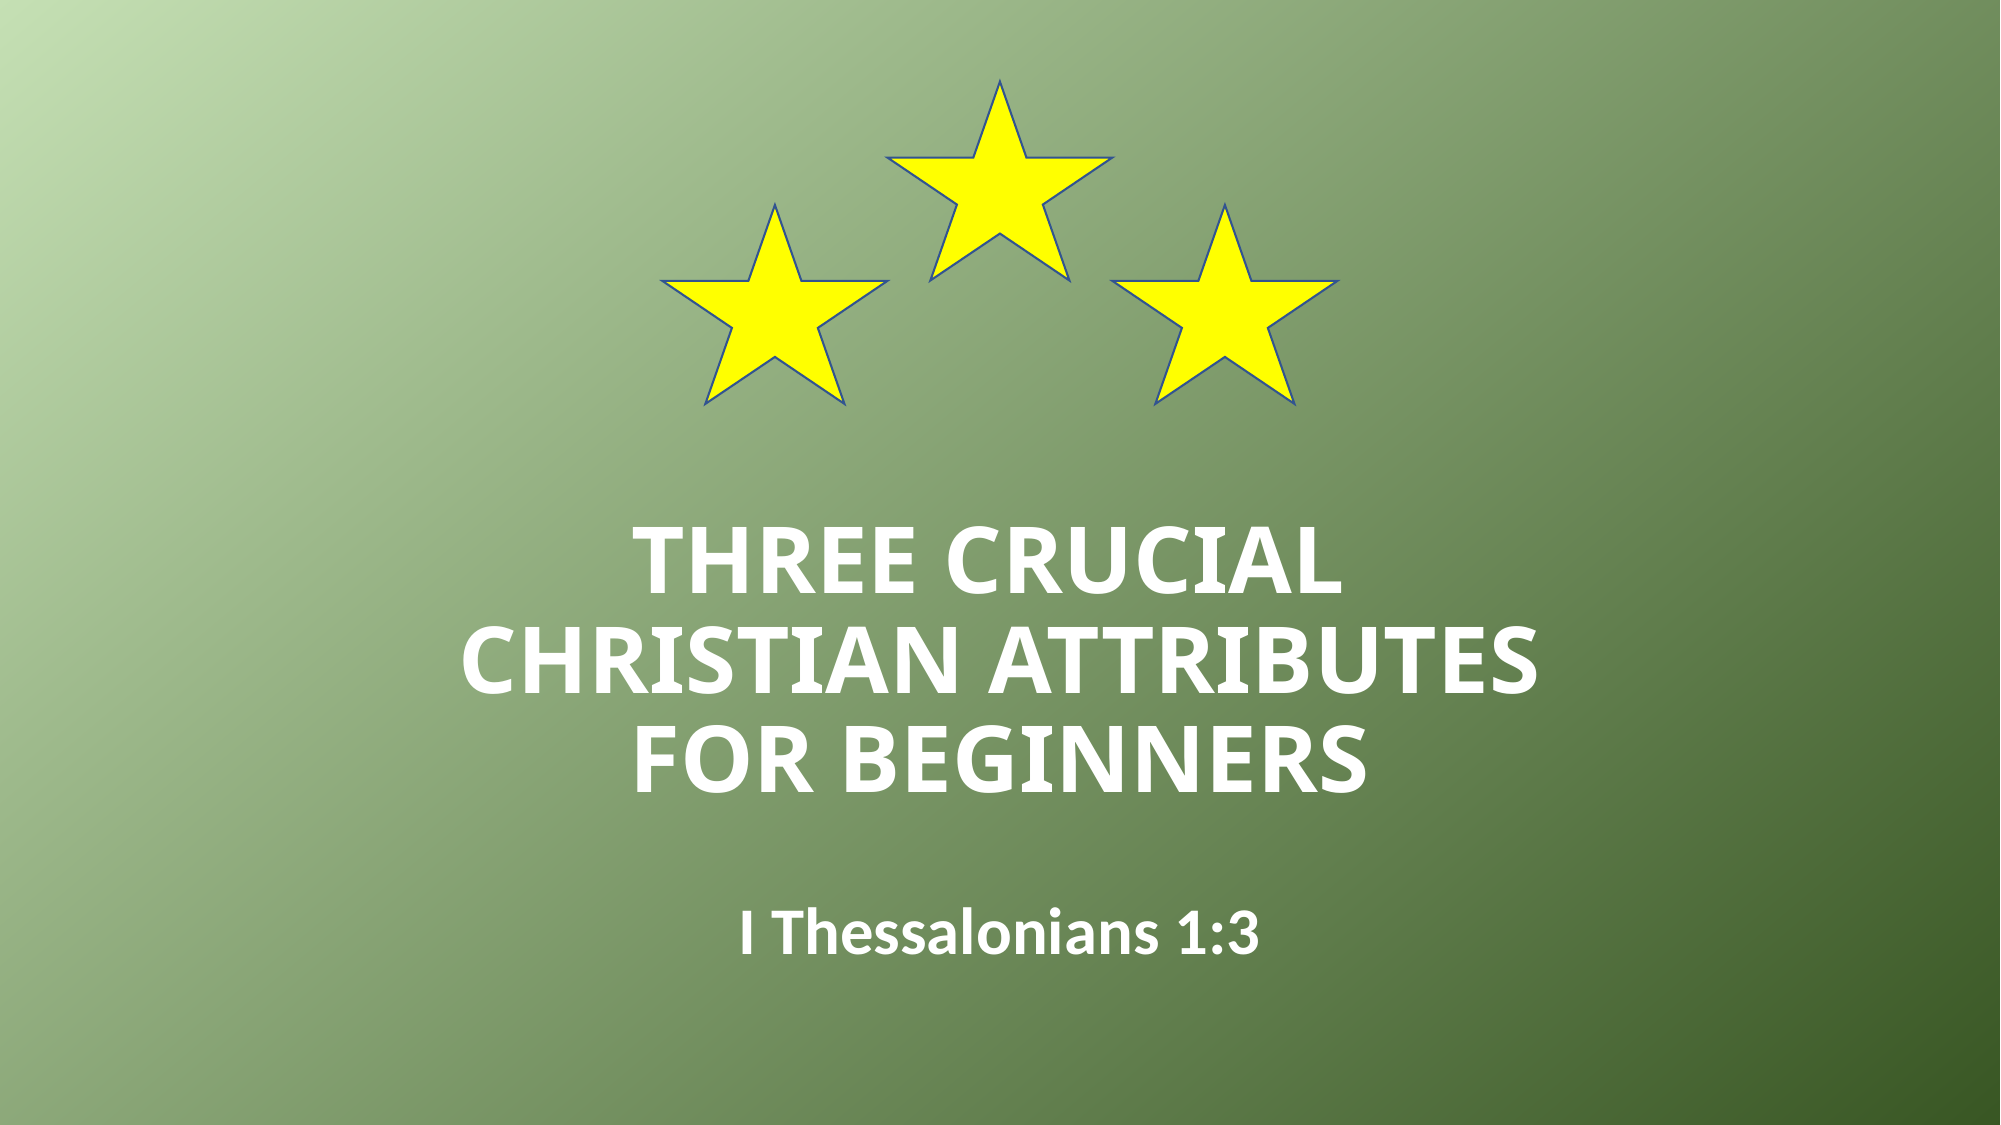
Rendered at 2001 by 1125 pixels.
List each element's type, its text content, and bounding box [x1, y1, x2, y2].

text_box [884, 78, 1116, 284]
text_box [1109, 201, 1341, 407]
text_box [659, 201, 891, 407]
subtitle I Thessalonians 1:3 [249, 889, 1750, 993]
title THREE CRUCIAL CHRISTIAN ATTRIBUTES FOR BEGINNERS [249, 503, 1750, 821]
